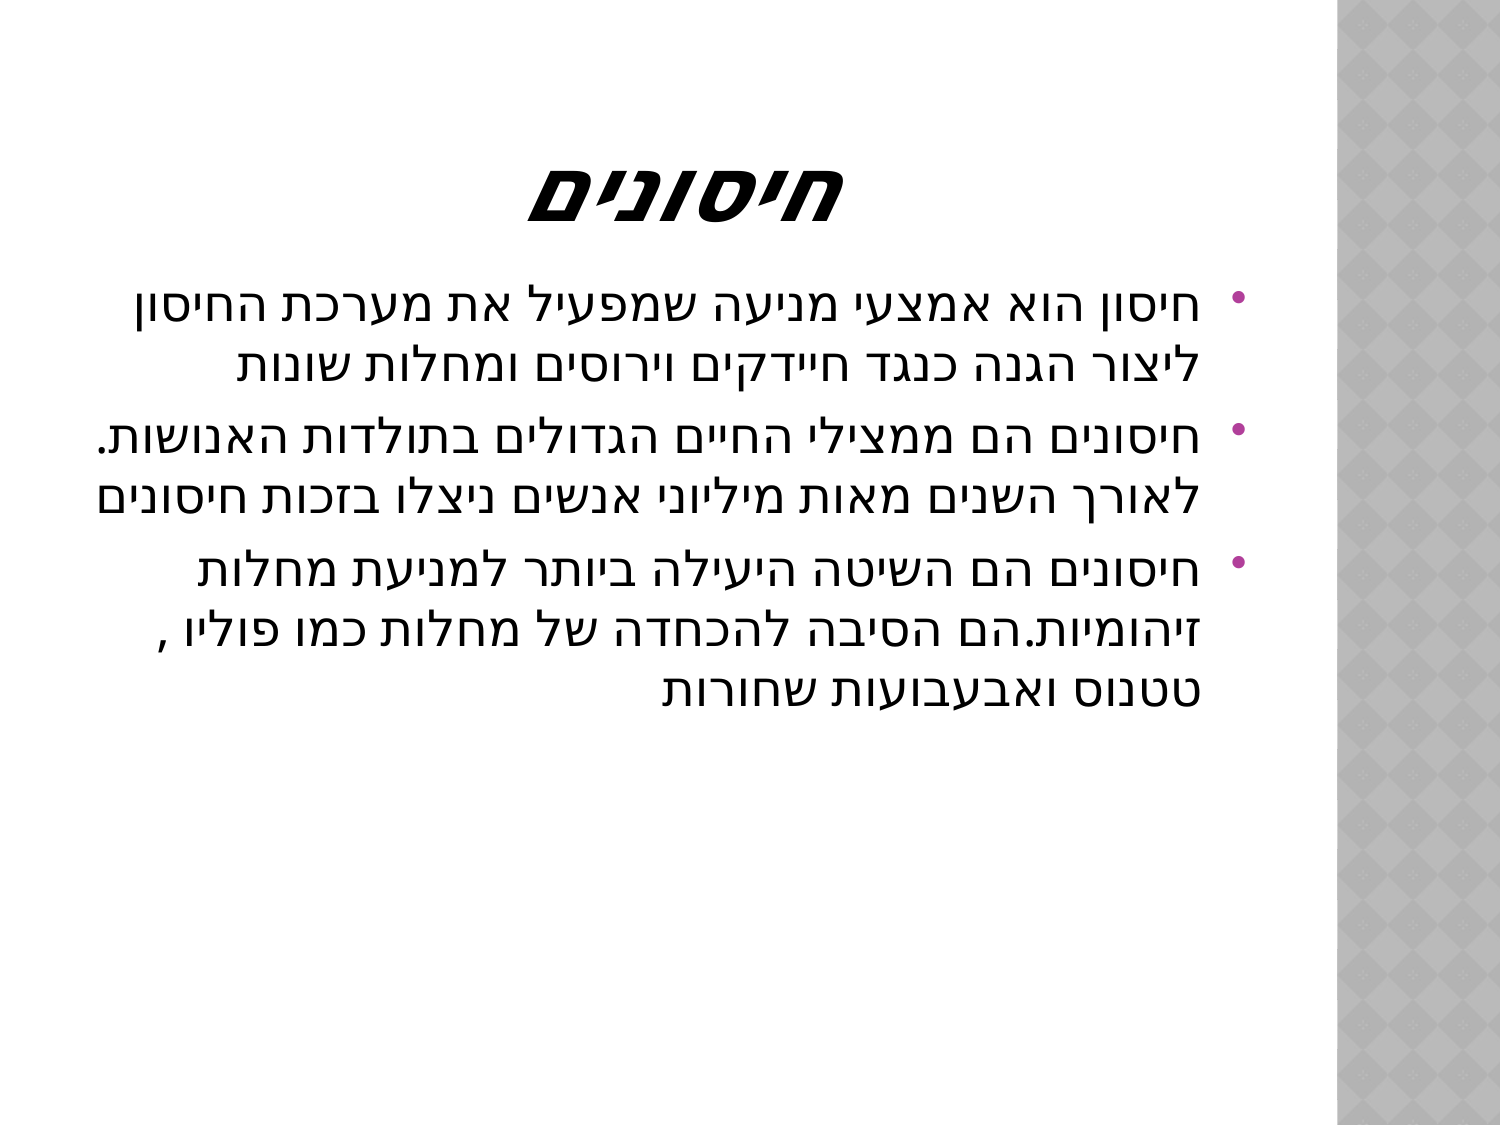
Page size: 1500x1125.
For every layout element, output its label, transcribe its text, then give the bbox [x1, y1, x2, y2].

list חיסון הוא אמצעי מניעה שמפעיל את מערכת החיסון ליצור הגנה כנגד חיידקים וירוסים ומחלות שונות חיסונים הם ממצילי החיים הגדולים בתולדות האנושות.לאורך השנים מאות מיליוני אנשים ניצלו בזכות חיסונים חיסונים הם השיטה היעילה ביותר למניעת מחלות זיהומיות.הם הסיבה להכחדה של מחלות כמו פוליו ,טטנוס ואבעבועות שחורות [75, 264, 1263, 1059]
title חיסונים [75, 52, 1263, 240]
